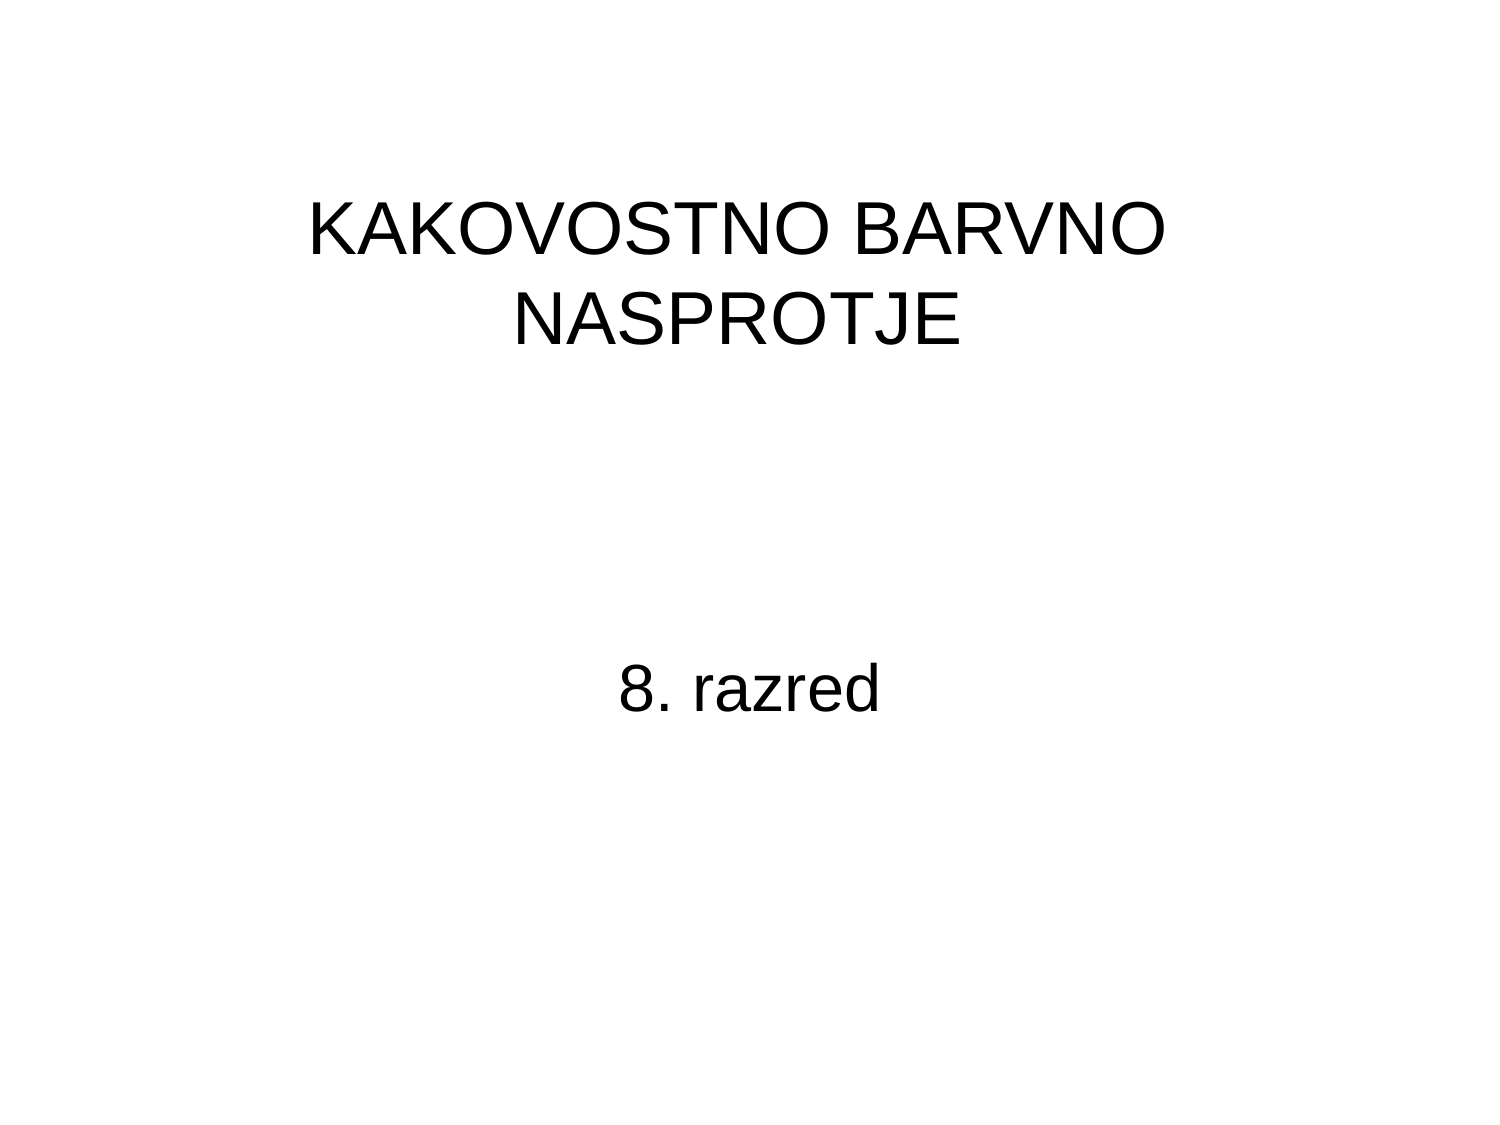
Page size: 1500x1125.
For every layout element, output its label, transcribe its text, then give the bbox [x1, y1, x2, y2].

title KAKOVOSTNO BARVNO NASPROTJE [100, 148, 1376, 390]
subtitle 8. razred [225, 637, 1275, 925]
